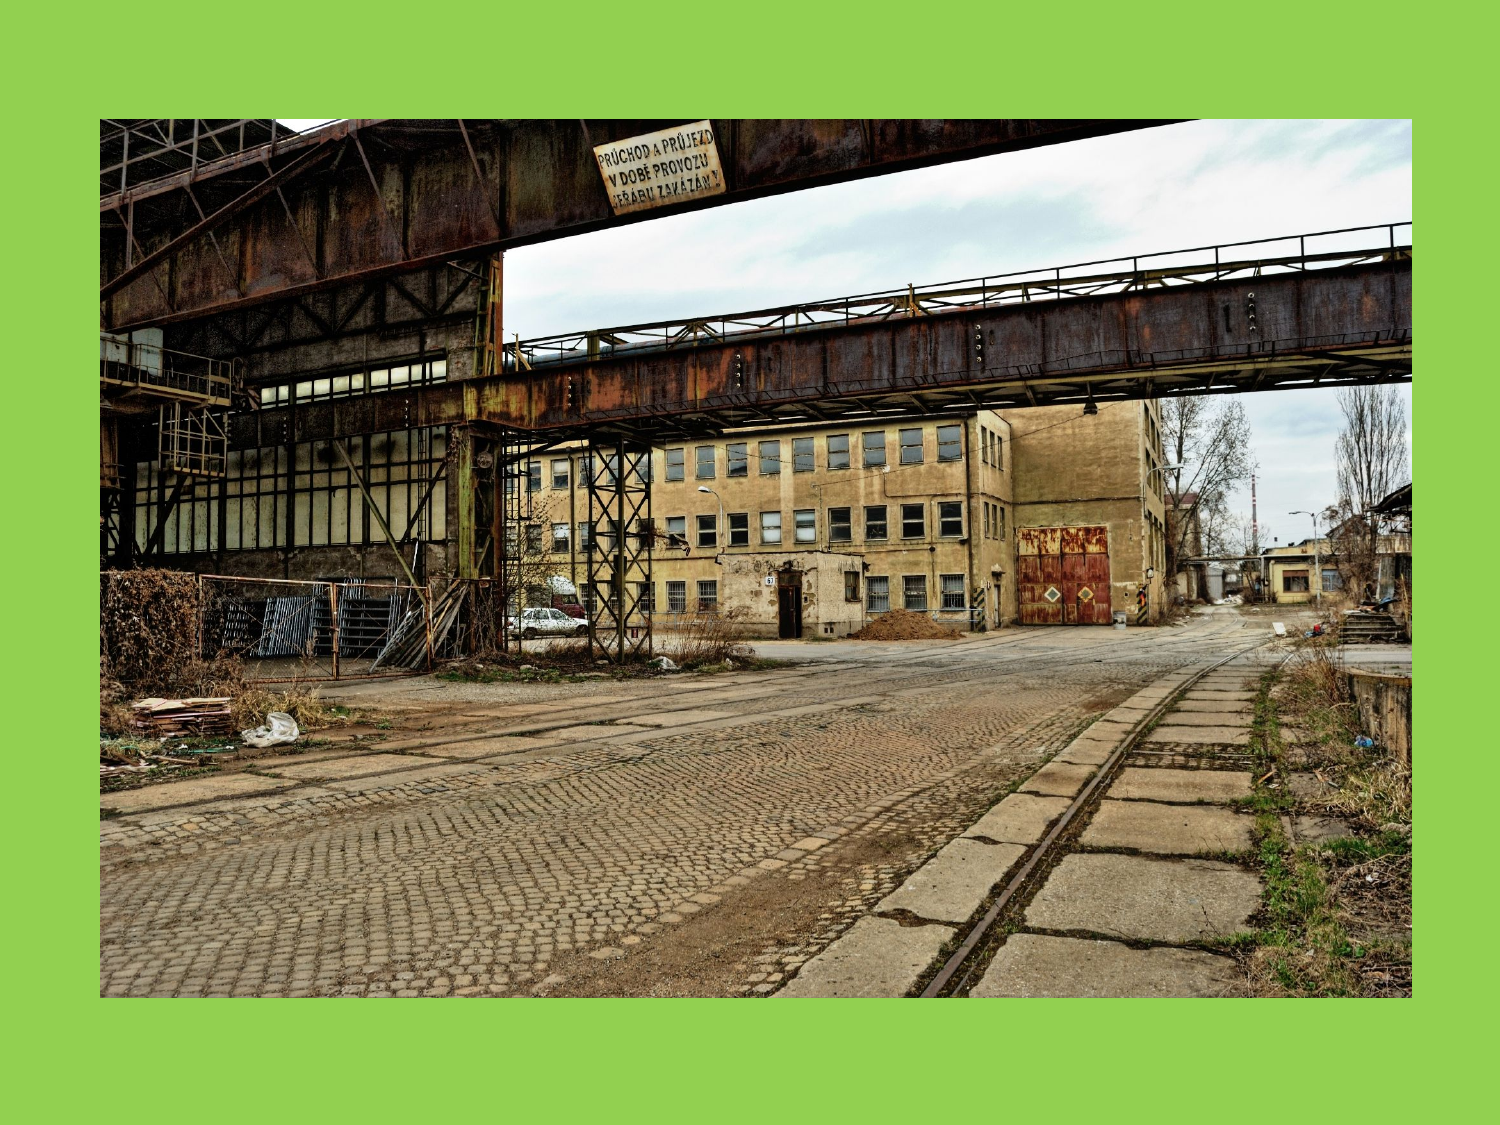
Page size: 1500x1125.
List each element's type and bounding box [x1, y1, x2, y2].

picture [100, 119, 1412, 998]
